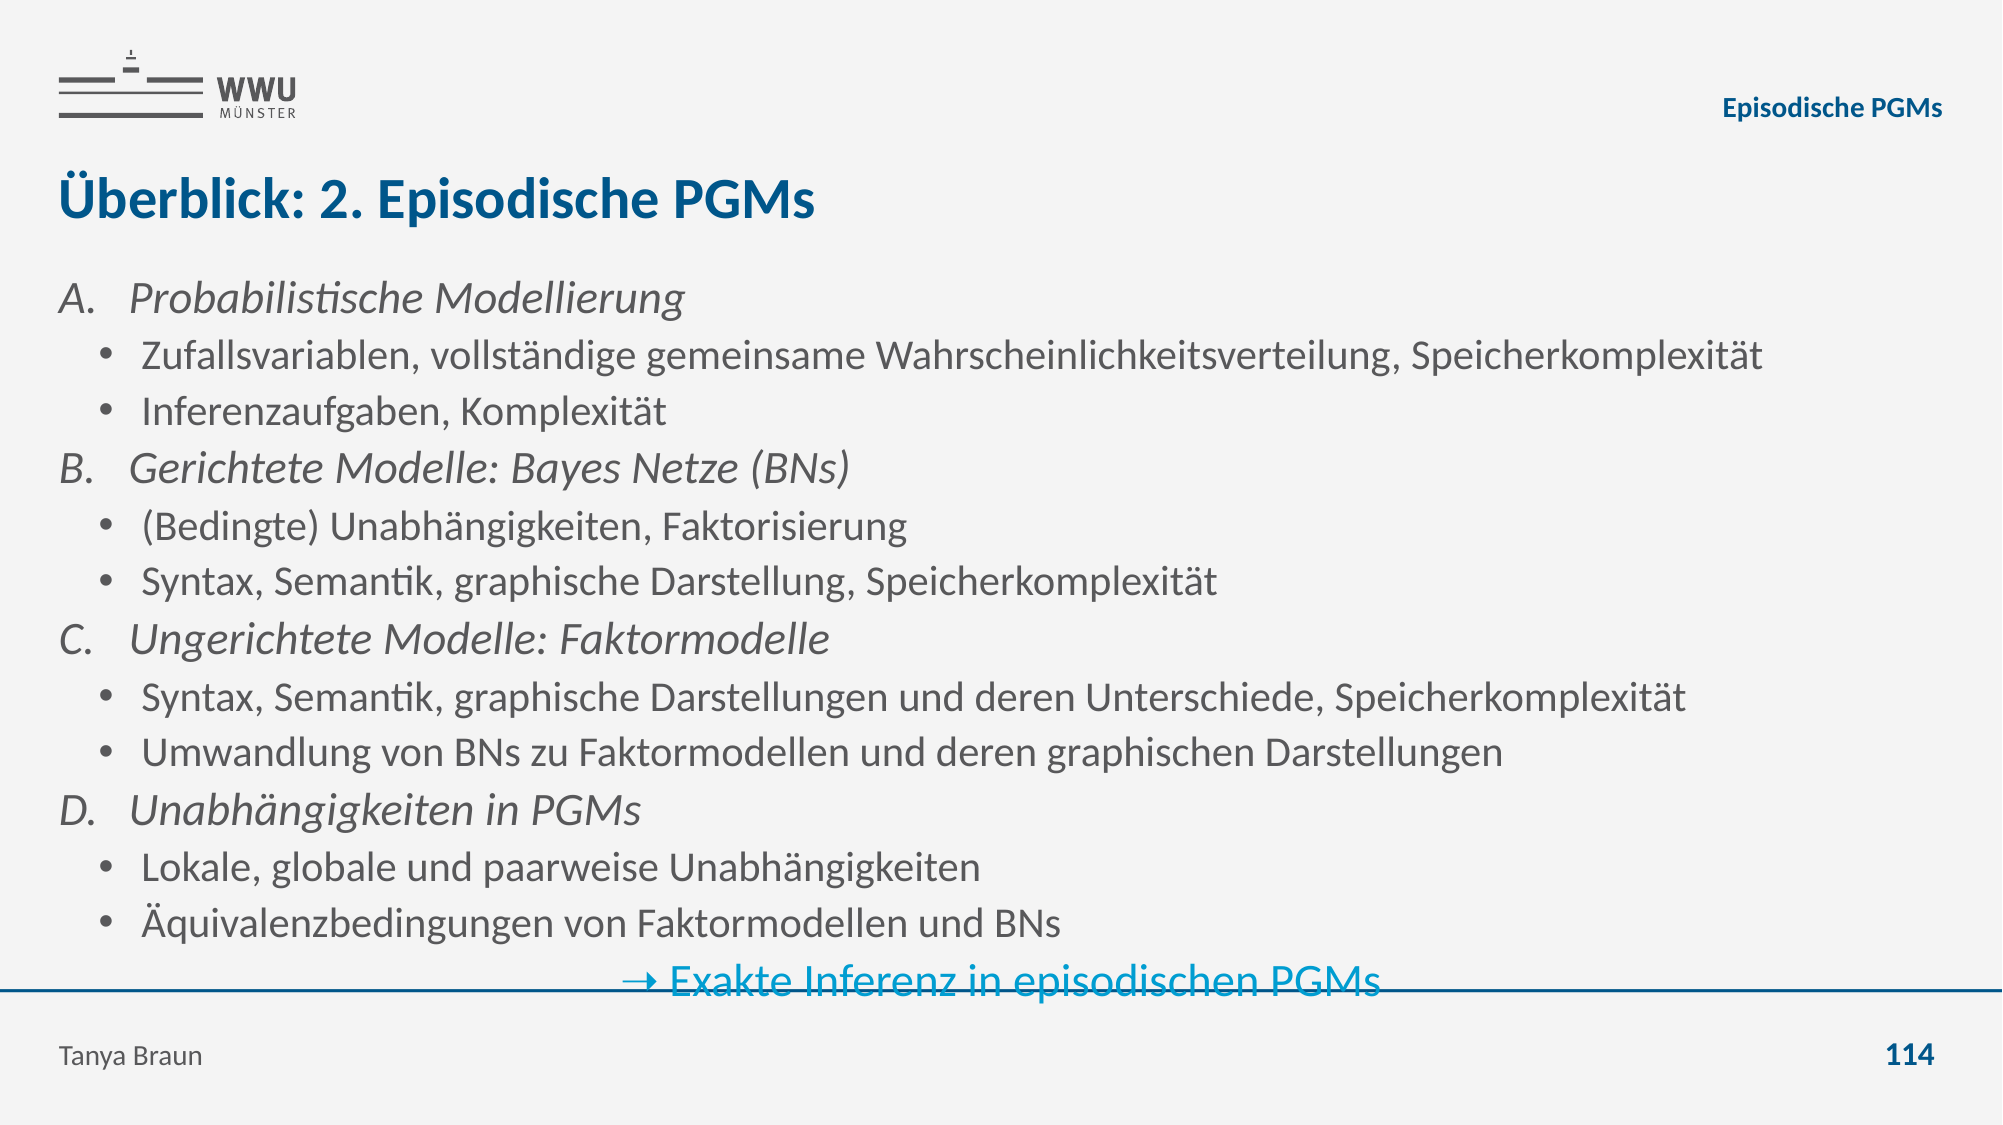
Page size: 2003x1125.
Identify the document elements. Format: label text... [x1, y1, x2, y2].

slide_number 114 [1824, 1012, 1943, 1072]
slide_number Episodische PGMs [590, 63, 1943, 123]
list Probabilistische Modellierung Zufallsvariablen, vollständige gemeinsame Wahrscheinlichkeitsverteilung, Speicherkomplexität Inferenzaufgaben, Komplexität Gerichtete Modelle: Bayes Netze (BNs) (Bedingte) Unabhängigkeiten, Faktorisierung Syntax, Semantik, graphische Darstellung, Speicherkomplexität Ungerichtete Modelle: Faktormodelle Syntax, Semantik, graphische Darstellungen und deren Unterschiede, Speicherkomplexität Umwandlung von BNs zu Faktormodellen und deren graphischen Darstellungen Unabhängigkeiten in PGMs Lokale, globale und paarweise Unabhängigkeiten Äquivalenzbedingungen von Faktormodellen und BNs ➝ Exakte Inferenz in episodischen PGMs [59, 273, 1943, 1013]
title Überblick: 2. Episodische PGMs [59, 148, 1943, 243]
footer Tanya Braun [59, 1012, 1442, 1072]
